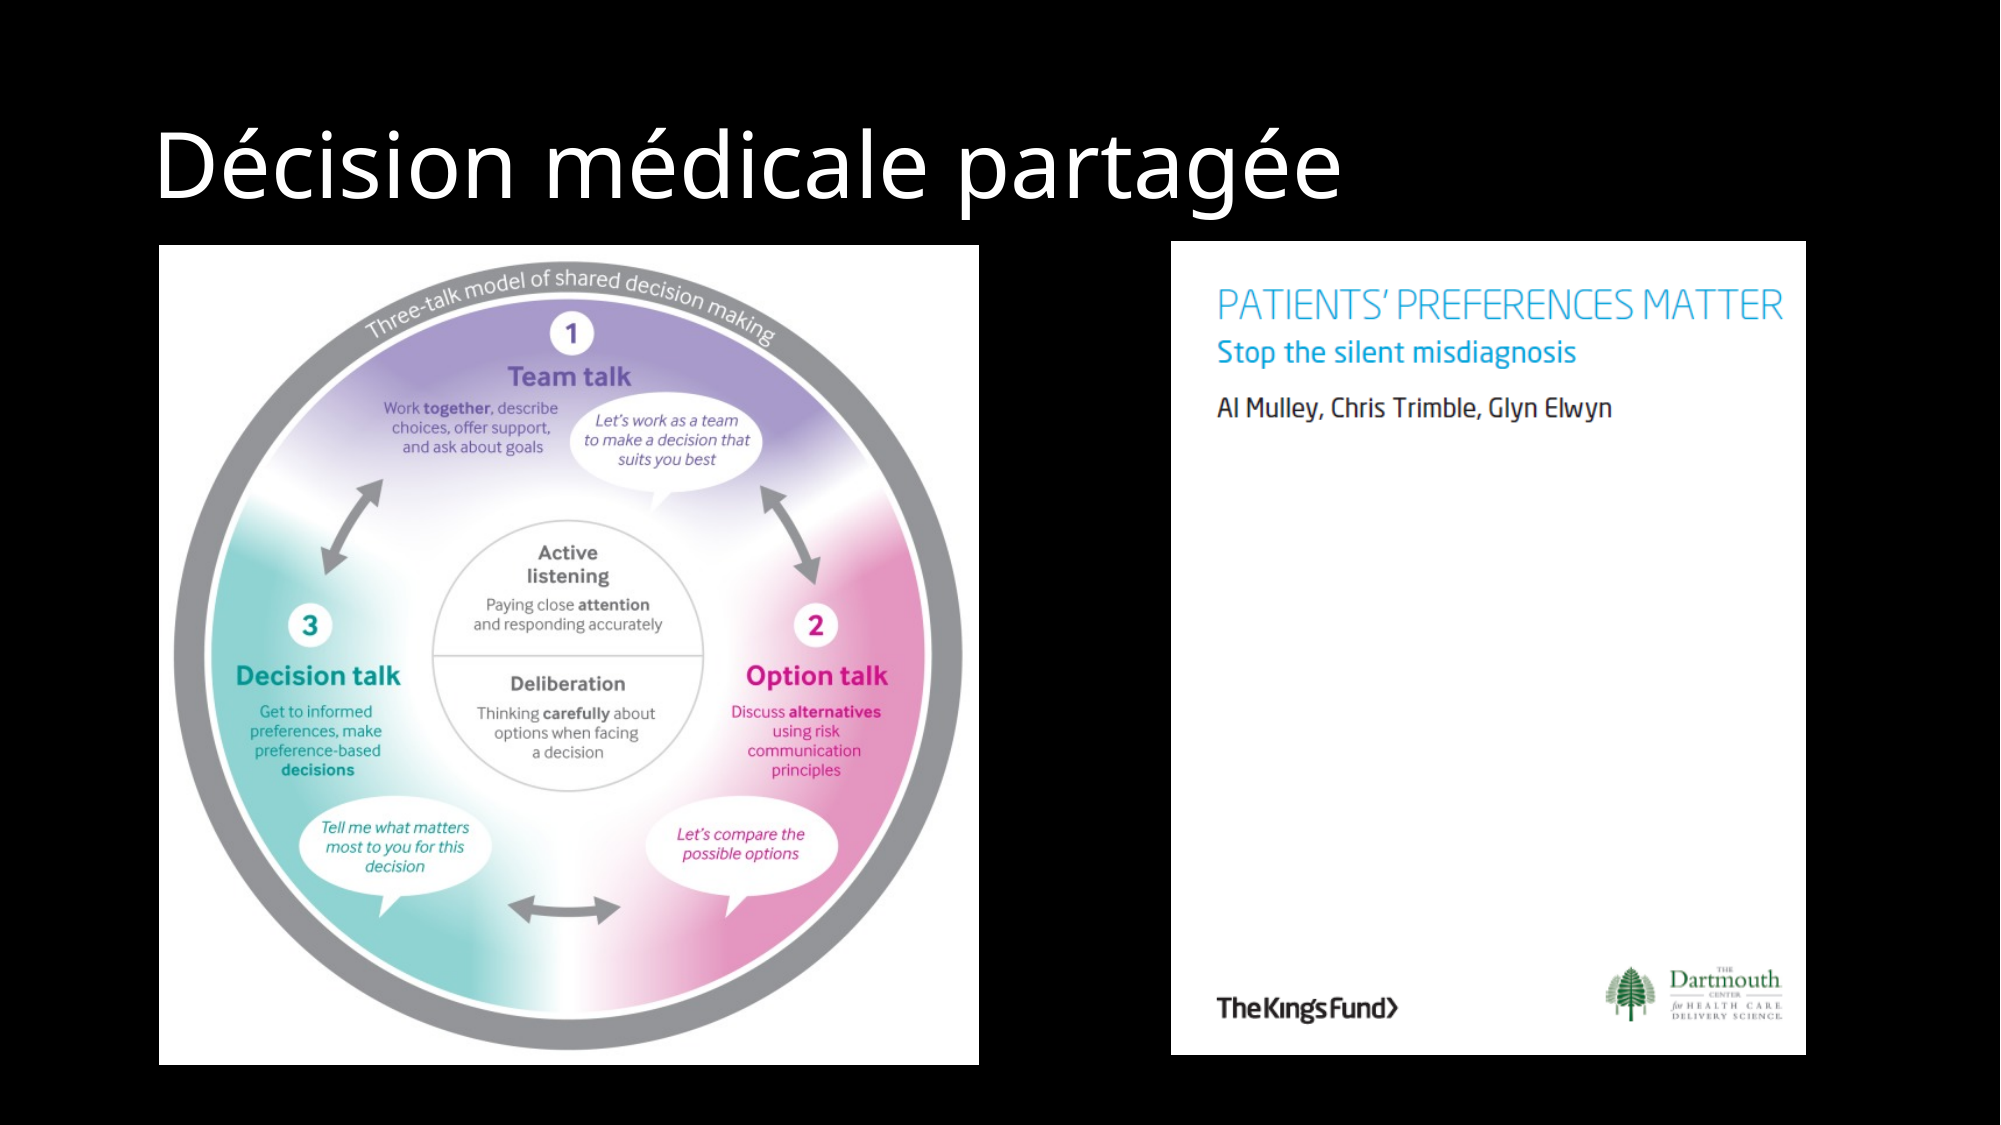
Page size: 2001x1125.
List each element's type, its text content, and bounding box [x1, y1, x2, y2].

picture [159, 245, 979, 1065]
title Décision médicale partagée [137, 59, 1863, 278]
picture [1170, 240, 1806, 1055]
